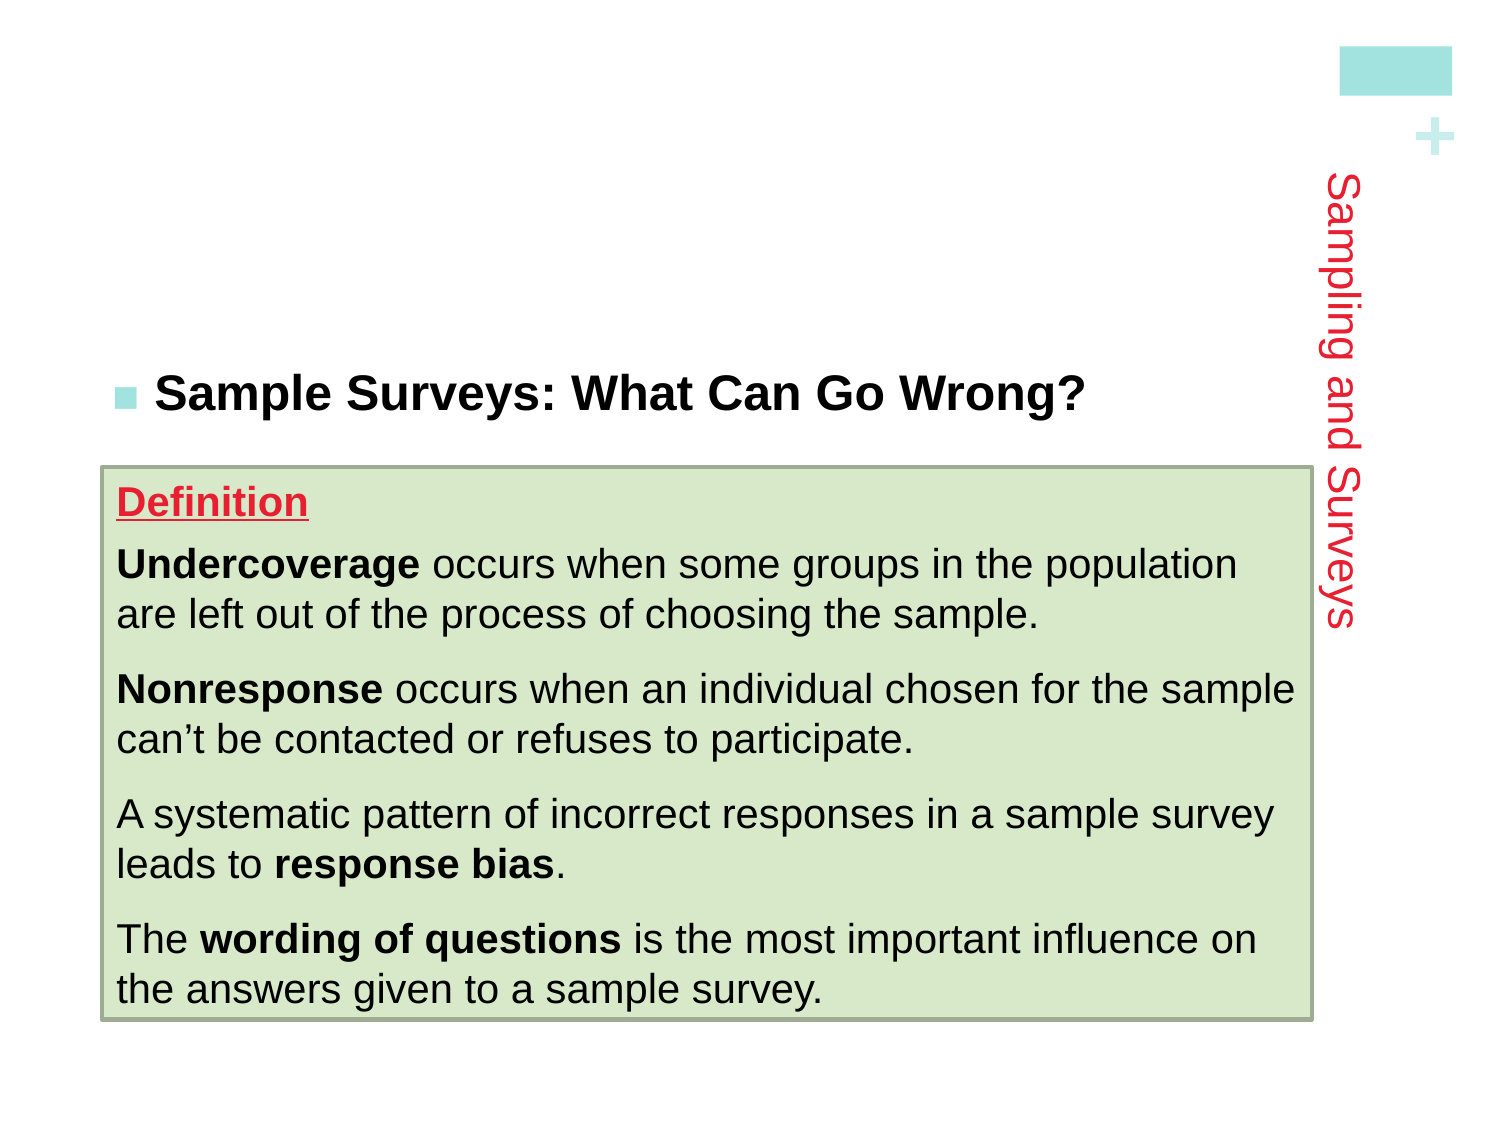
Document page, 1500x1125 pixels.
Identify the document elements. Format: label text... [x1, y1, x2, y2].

list Sample Surveys: What Can Go Wrong? Most sample surveys are affected by errors in addition to sampling variability. Good sampling technique includes the art of reducing all sources of error. [101, 59, 1312, 465]
text_box Definition Undercoverage occurs when some groups in the population are left out of the process of choosing the sample. Nonresponse occurs when an individual chosen for the sample can’t be contacted or refuses to participate. A systematic pattern of incorrect responses in a sample survey leads to response bias. The wording of questions is the most important influence on the answers given to a sample survey. [100, 465, 1314, 1022]
title Sampling and Surveys [1312, 156, 1424, 1005]
